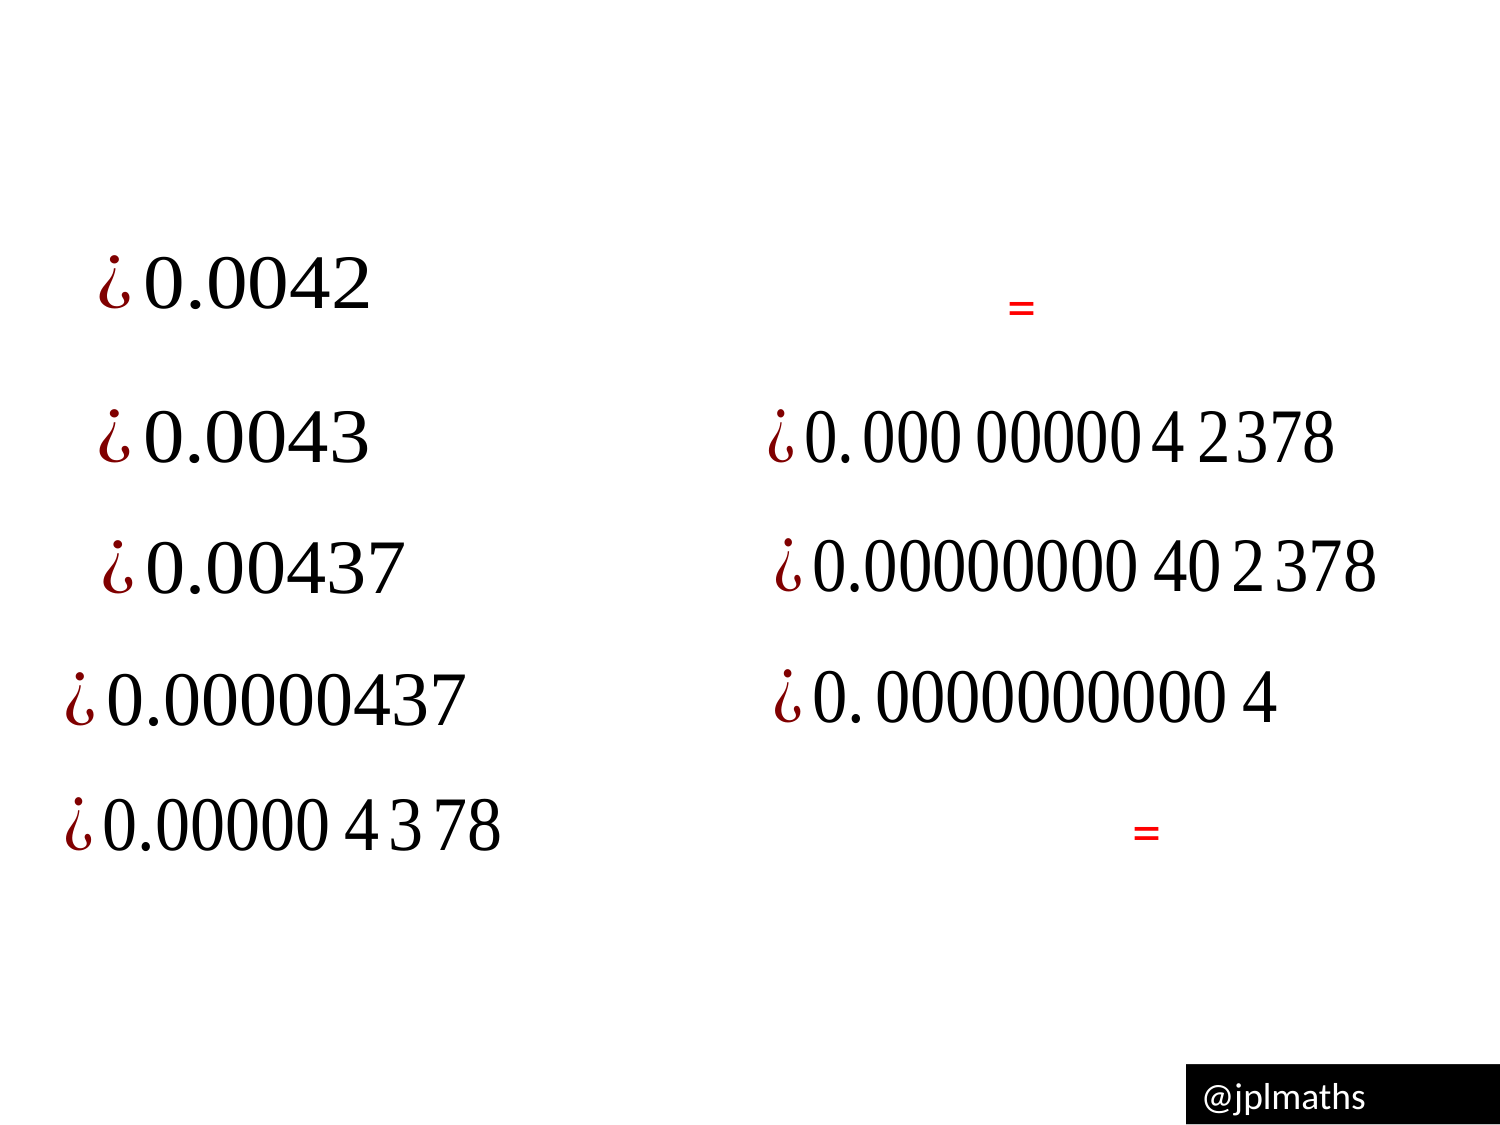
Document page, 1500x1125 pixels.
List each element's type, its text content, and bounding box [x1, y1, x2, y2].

text_box @jplmaths [1186, 1064, 1500, 1125]
